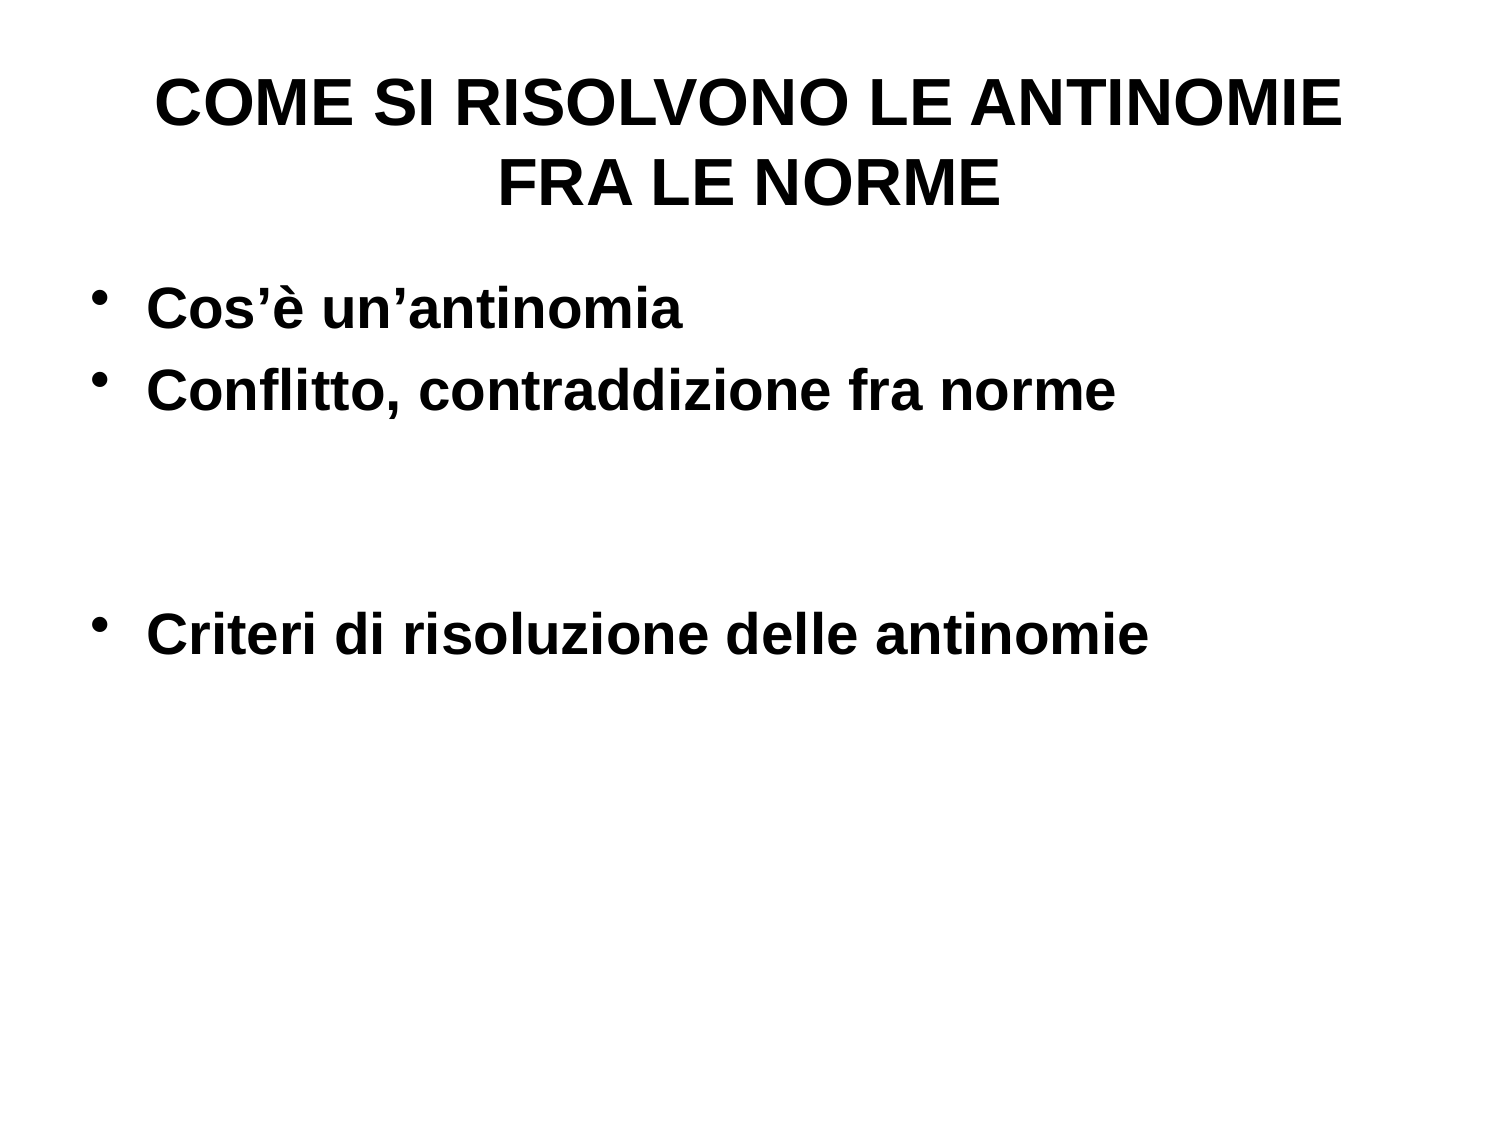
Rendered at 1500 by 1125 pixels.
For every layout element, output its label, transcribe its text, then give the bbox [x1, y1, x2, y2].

title COME SI RISOLVONO LE ANTINOMIE FRA LE NORME [74, 44, 1426, 233]
list Cos’è un’antinomia Conflitto, contraddizione fra norme Criteri di risoluzione delle antinomie [74, 262, 1426, 1006]
